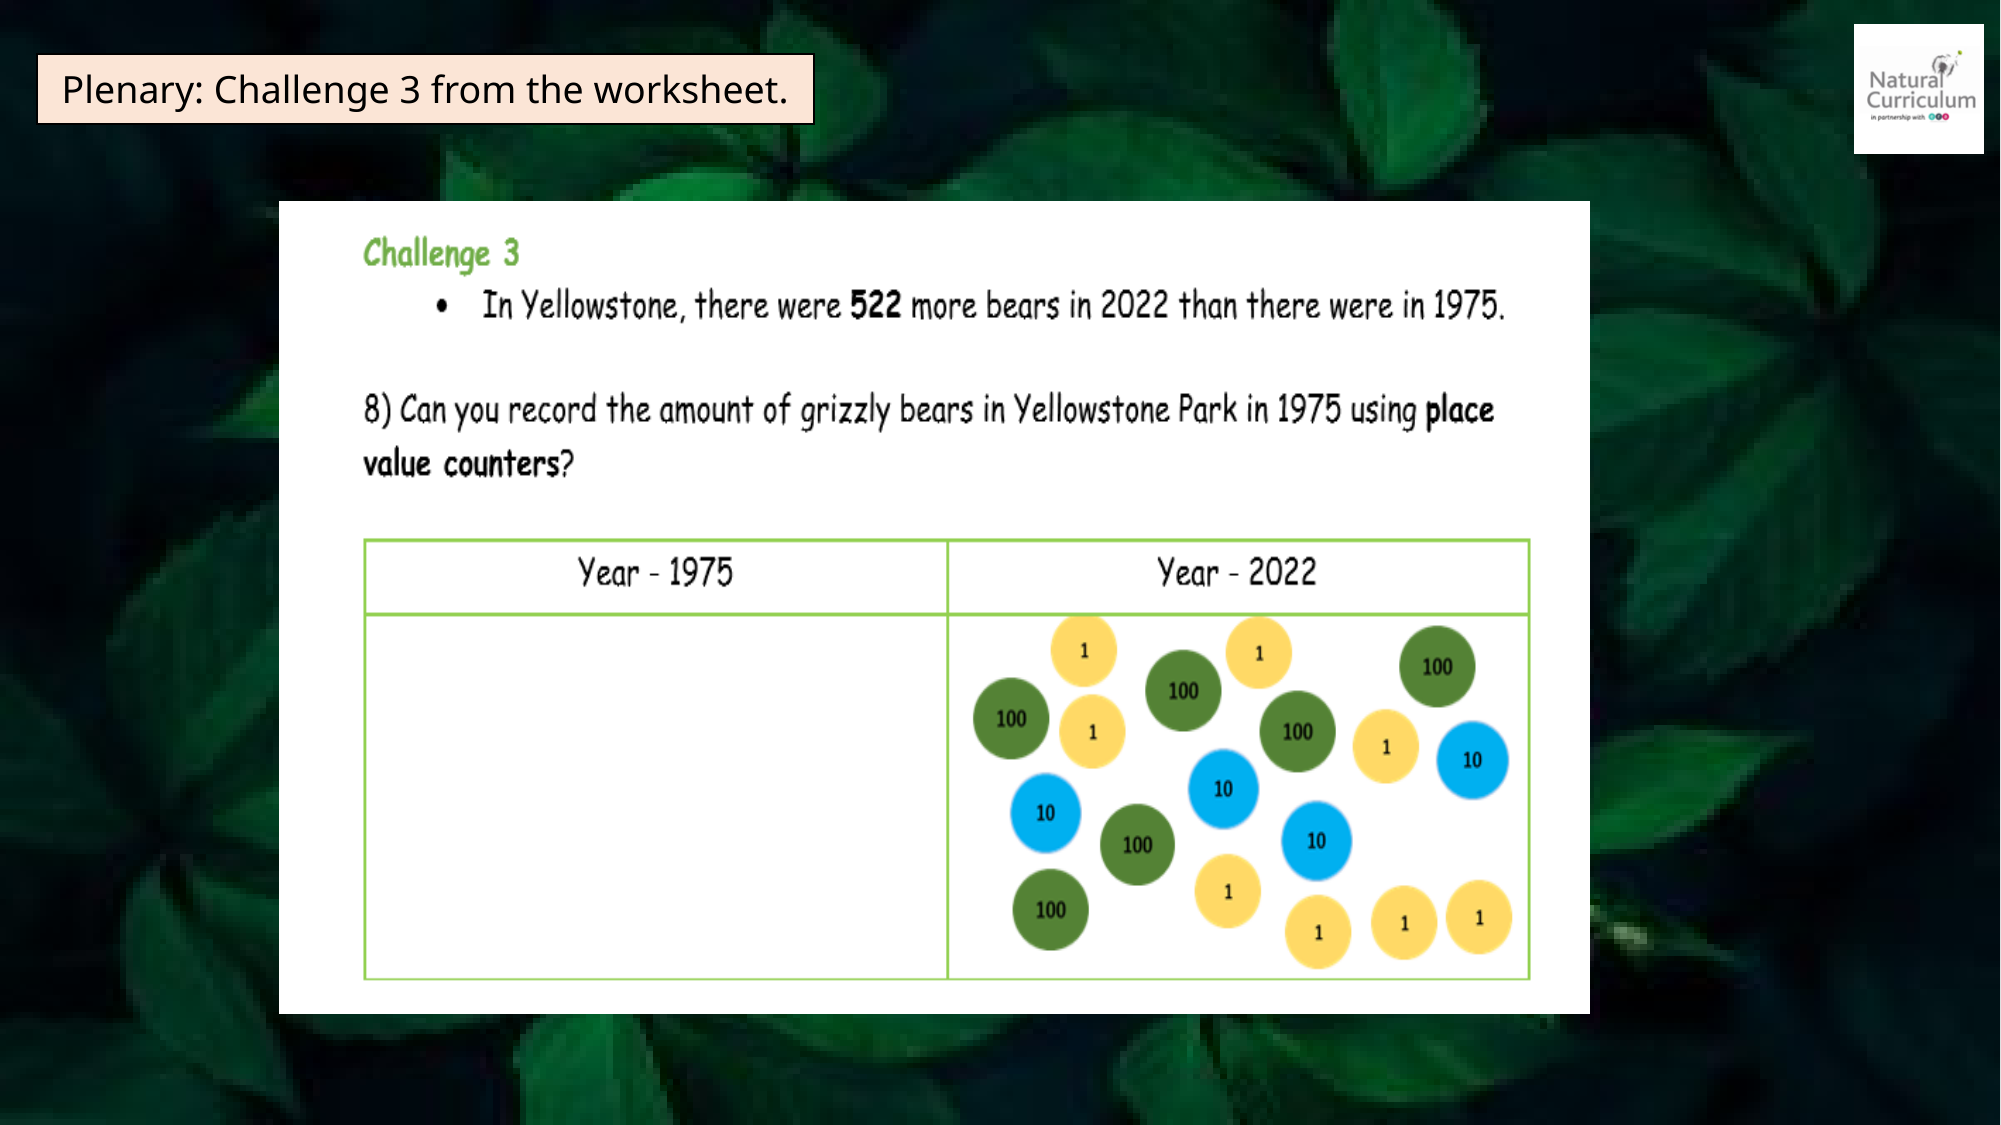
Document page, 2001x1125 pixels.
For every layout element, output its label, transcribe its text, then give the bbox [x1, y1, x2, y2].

text_box Plenary: Challenge 3 from the worksheet. [36, 53, 815, 125]
picture [0, 0, 2001, 1125]
